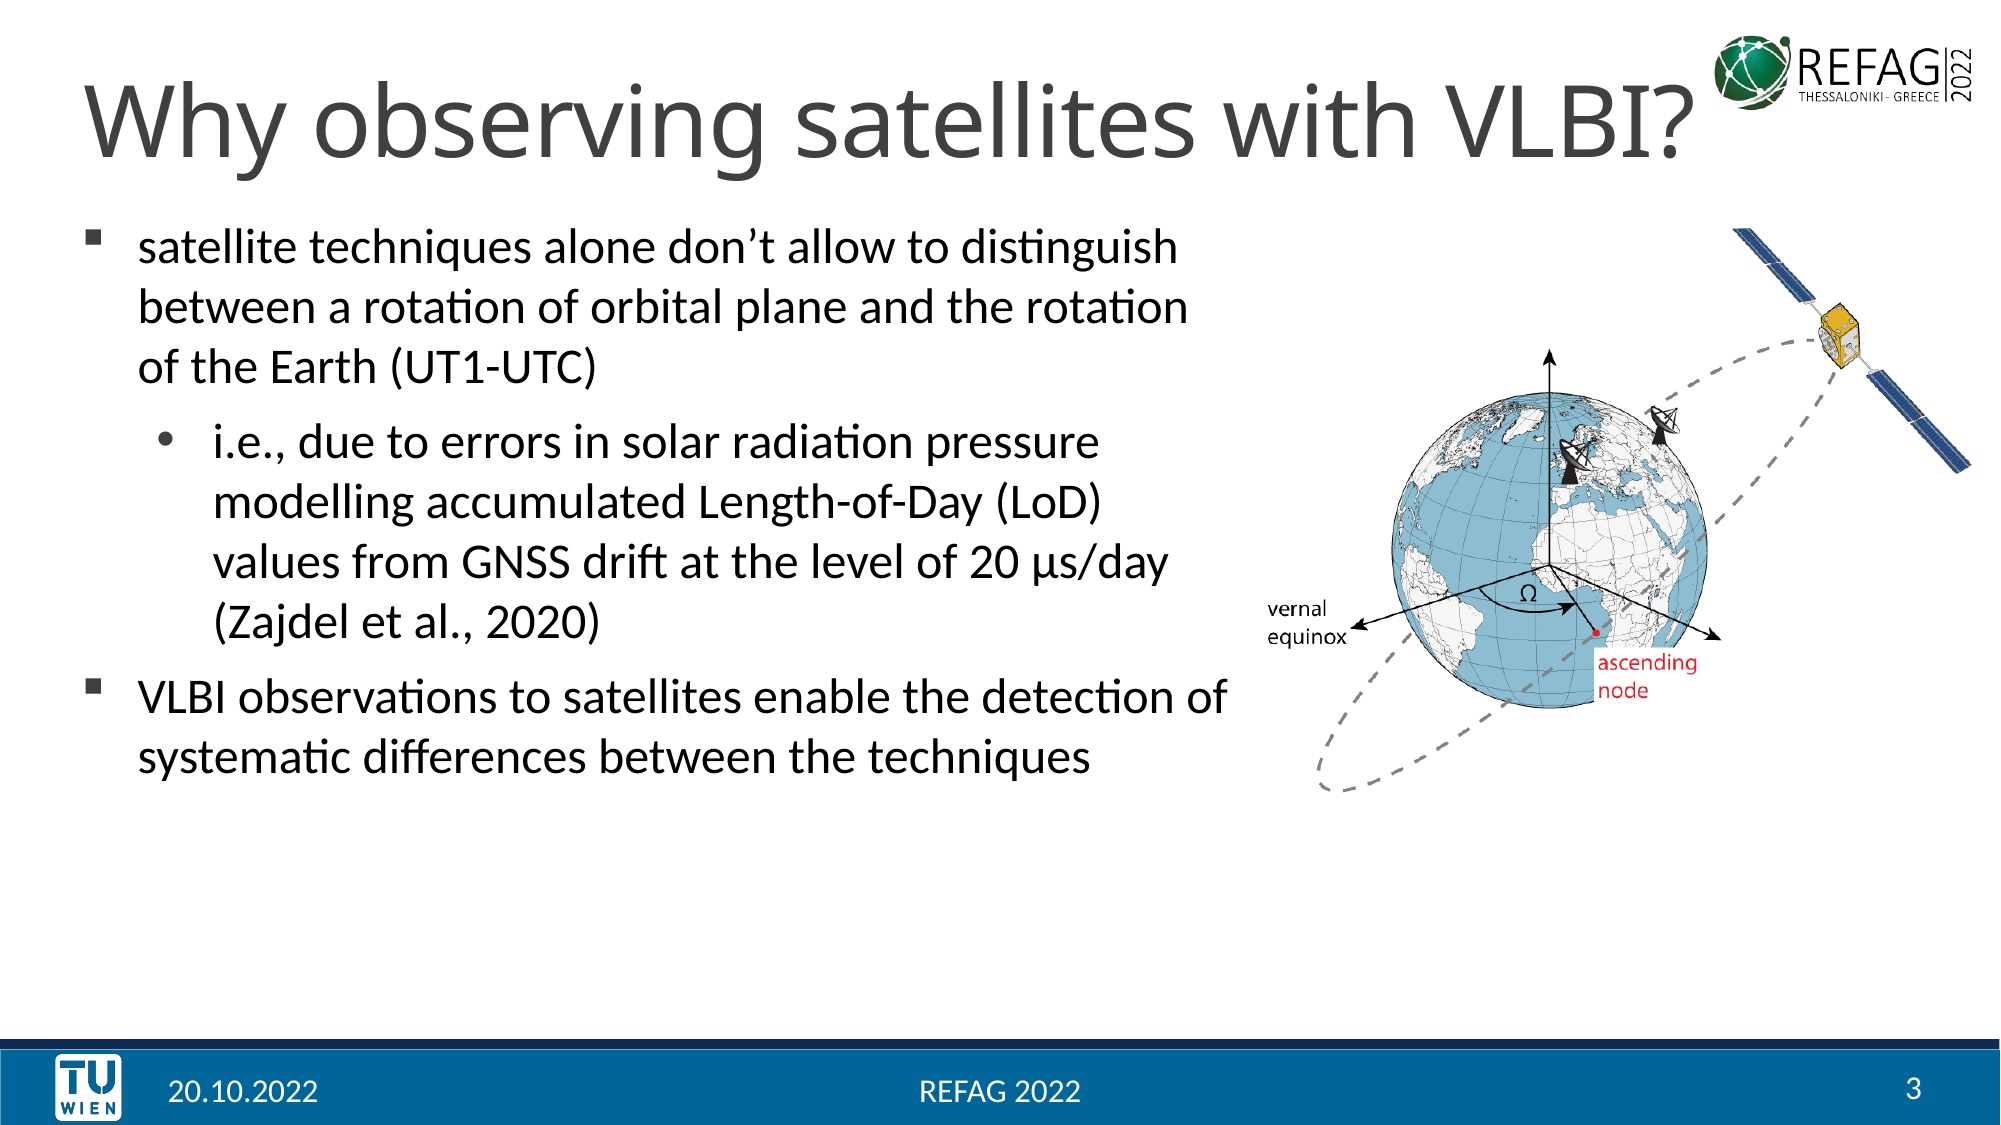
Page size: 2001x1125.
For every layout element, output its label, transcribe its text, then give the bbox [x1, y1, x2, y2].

picture [1252, 219, 1983, 812]
picture [56, 1055, 121, 1120]
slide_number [152, 1059, 586, 1120]
picture [1709, 30, 1976, 115]
slide_number 3 [1721, 1056, 1938, 1117]
text_box Why observing satellites with VLBI? [68, 50, 1937, 185]
text_box satellite techniques alone don’t allow to distinguish between a rotation of orbital plane and the rotation of the Earth (UT1-UTC) i.e., due to errors in solar radiation pressure modelling accumulated Length-of-Day (LoD) values from GNSS drift at the level of 20 μs/day (Zajdel et al., 2020) VLBI observations to satellites enable the detection of systematic differences between the techniques [66, 206, 1253, 925]
footer REFAG 2022 [604, 1059, 1396, 1120]
